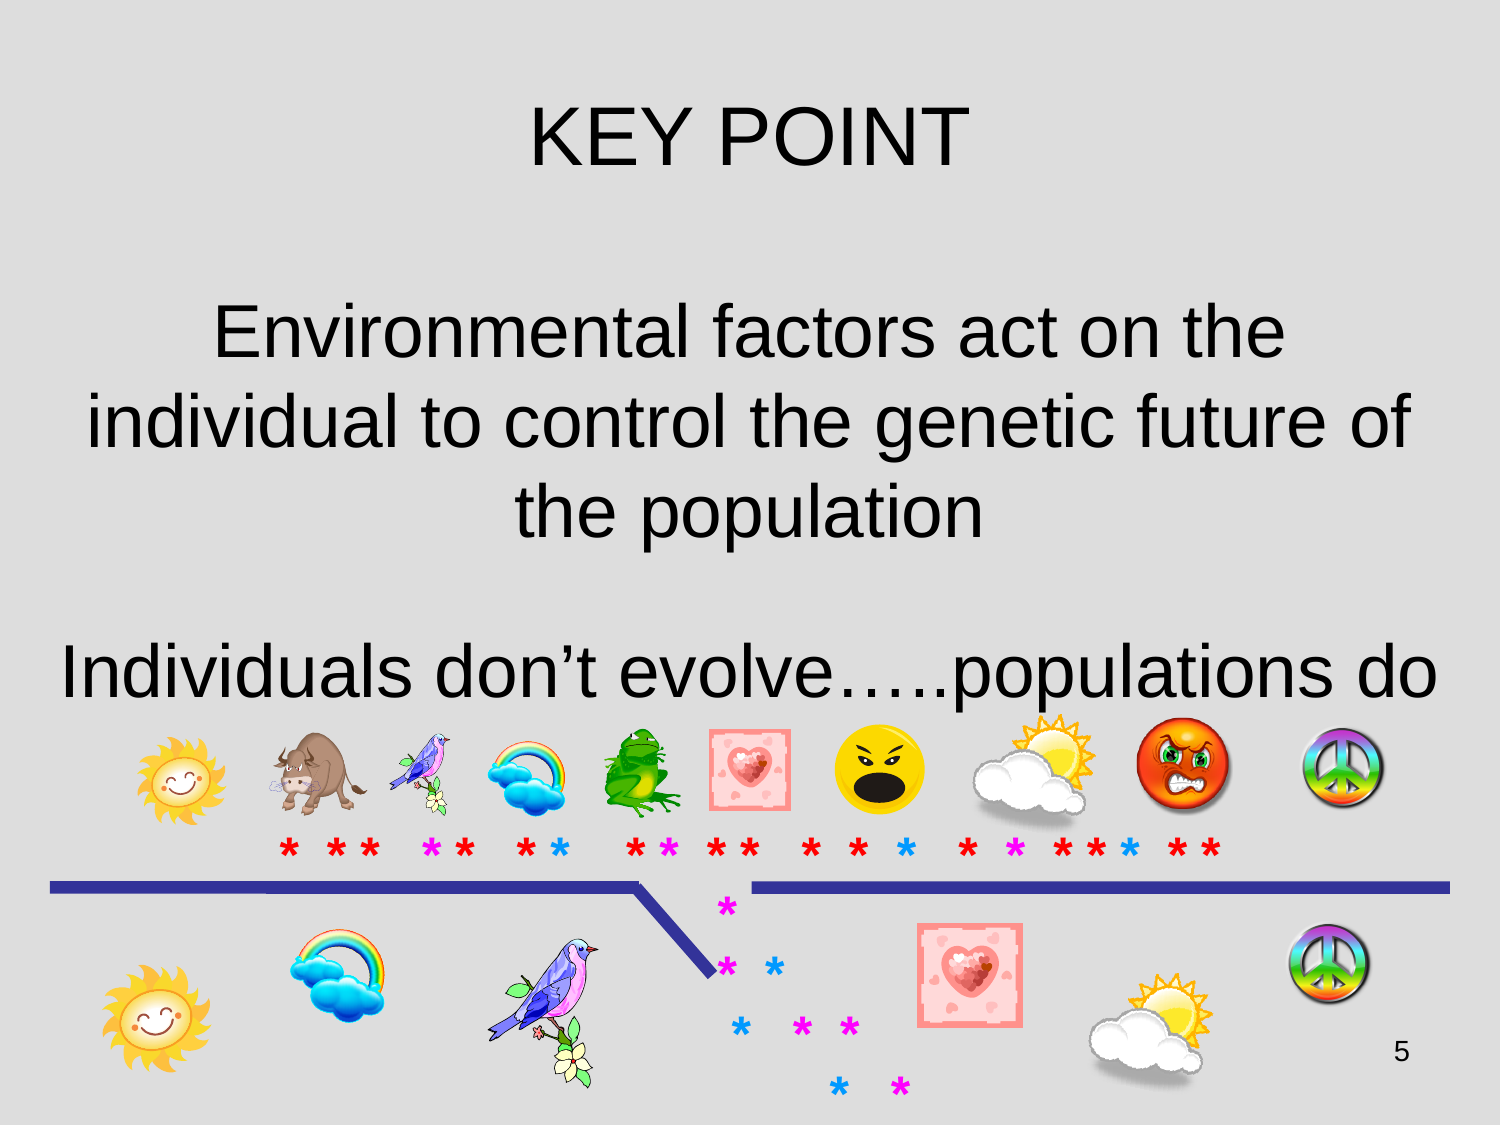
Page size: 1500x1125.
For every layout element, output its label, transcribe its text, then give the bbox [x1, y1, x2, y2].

picture [487, 937, 599, 1089]
picture [287, 924, 388, 1026]
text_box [49, 815, 1451, 1125]
text_box KEY POINT Environmental factors act on the individual to control the genetic future of the population Individuals don’t evolve…..populations do [43, 75, 1457, 720]
picture [100, 962, 213, 1076]
picture [916, 921, 1024, 1030]
picture [1285, 919, 1374, 1008]
picture [1087, 962, 1213, 1088]
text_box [135, 704, 1388, 830]
picture [982, 693, 1035, 704]
